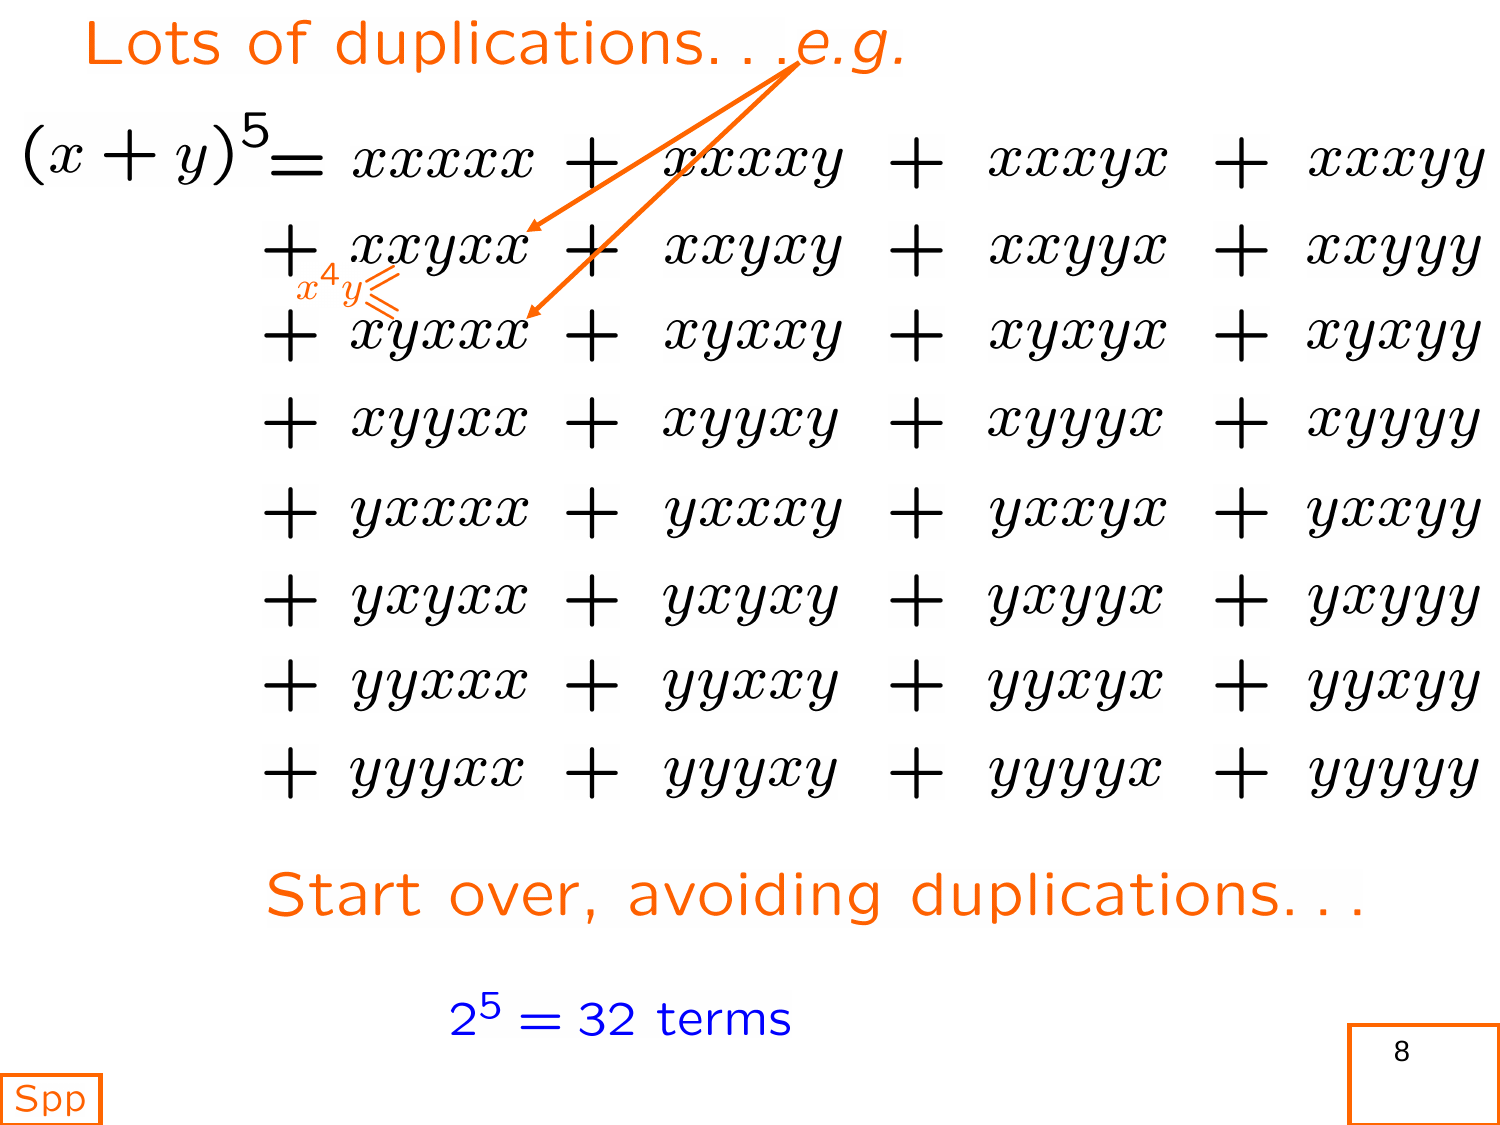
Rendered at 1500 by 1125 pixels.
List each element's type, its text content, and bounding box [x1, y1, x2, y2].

picture [262, 656, 319, 713]
picture [988, 233, 1169, 278]
picture [888, 571, 945, 628]
text_box [1349, 1025, 1500, 1125]
picture [349, 233, 525, 278]
picture [663, 668, 838, 713]
picture [988, 318, 1169, 363]
picture [262, 743, 319, 801]
picture [563, 656, 620, 713]
picture [349, 496, 531, 540]
picture [1306, 406, 1481, 451]
picture [1213, 306, 1270, 363]
picture [903, 133, 945, 191]
picture [1306, 583, 1481, 628]
picture [663, 583, 838, 628]
picture [663, 756, 838, 801]
picture [563, 483, 620, 541]
picture [903, 221, 945, 278]
picture [262, 393, 319, 451]
picture [563, 320, 620, 363]
slide_number 8 [1074, 1024, 1425, 1103]
picture [563, 743, 620, 801]
picture [1213, 483, 1270, 541]
picture [663, 496, 844, 540]
picture [988, 146, 1169, 190]
picture [563, 571, 620, 628]
picture [349, 668, 531, 713]
picture [988, 668, 1163, 713]
picture [1213, 393, 1270, 451]
picture [1306, 756, 1481, 801]
picture [888, 306, 945, 363]
picture [449, 989, 792, 1038]
picture [888, 483, 945, 541]
picture [1306, 318, 1481, 363]
picture [1213, 743, 1270, 801]
picture [988, 583, 1163, 628]
picture [14, 1082, 85, 1118]
picture [262, 483, 319, 541]
picture [262, 571, 319, 628]
picture [988, 496, 1169, 540]
picture [349, 583, 531, 628]
picture [1213, 656, 1270, 713]
picture [1213, 571, 1270, 628]
picture [1213, 221, 1270, 278]
picture [349, 756, 524, 801]
picture [988, 406, 1163, 451]
picture [267, 868, 1363, 929]
picture [349, 146, 525, 178]
picture [888, 393, 945, 451]
picture [1306, 668, 1481, 713]
picture [988, 756, 1163, 801]
picture [888, 656, 945, 713]
picture [1213, 133, 1270, 191]
picture [349, 313, 531, 363]
picture [888, 743, 945, 801]
picture [87, 17, 785, 74]
picture [663, 320, 844, 363]
picture [349, 406, 531, 451]
picture [563, 393, 620, 451]
picture [1306, 146, 1488, 190]
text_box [295, 262, 401, 313]
picture [262, 306, 319, 363]
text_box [525, 29, 903, 320]
text_box [0, 1074, 101, 1125]
picture [1306, 496, 1481, 540]
picture [1306, 233, 1481, 278]
picture [663, 406, 838, 451]
picture [262, 221, 319, 278]
picture [24, 112, 326, 188]
